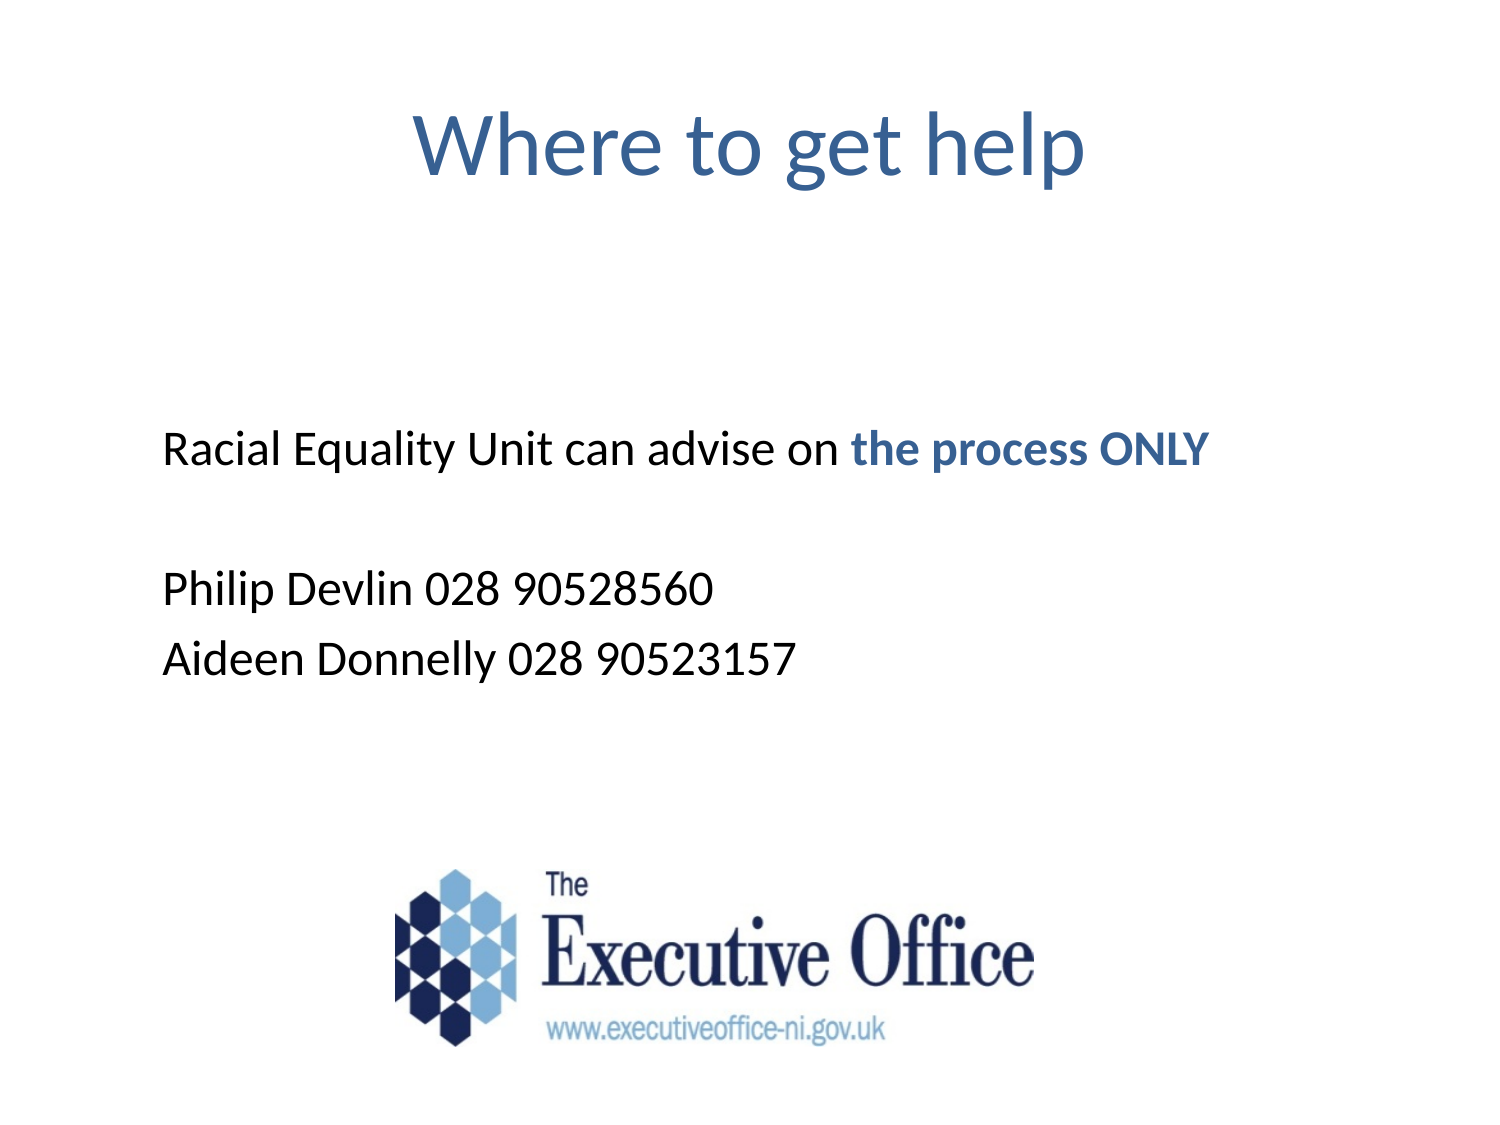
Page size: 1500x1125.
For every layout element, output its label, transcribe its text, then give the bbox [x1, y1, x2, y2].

title Where to get help [75, 45, 1425, 233]
picture [395, 869, 1034, 1047]
text_box Racial Equality Unit can advise on the process ONLY Philip Devlin 028 90528560 Aideen Donnelly 028 90523157 [147, 207, 1365, 871]
